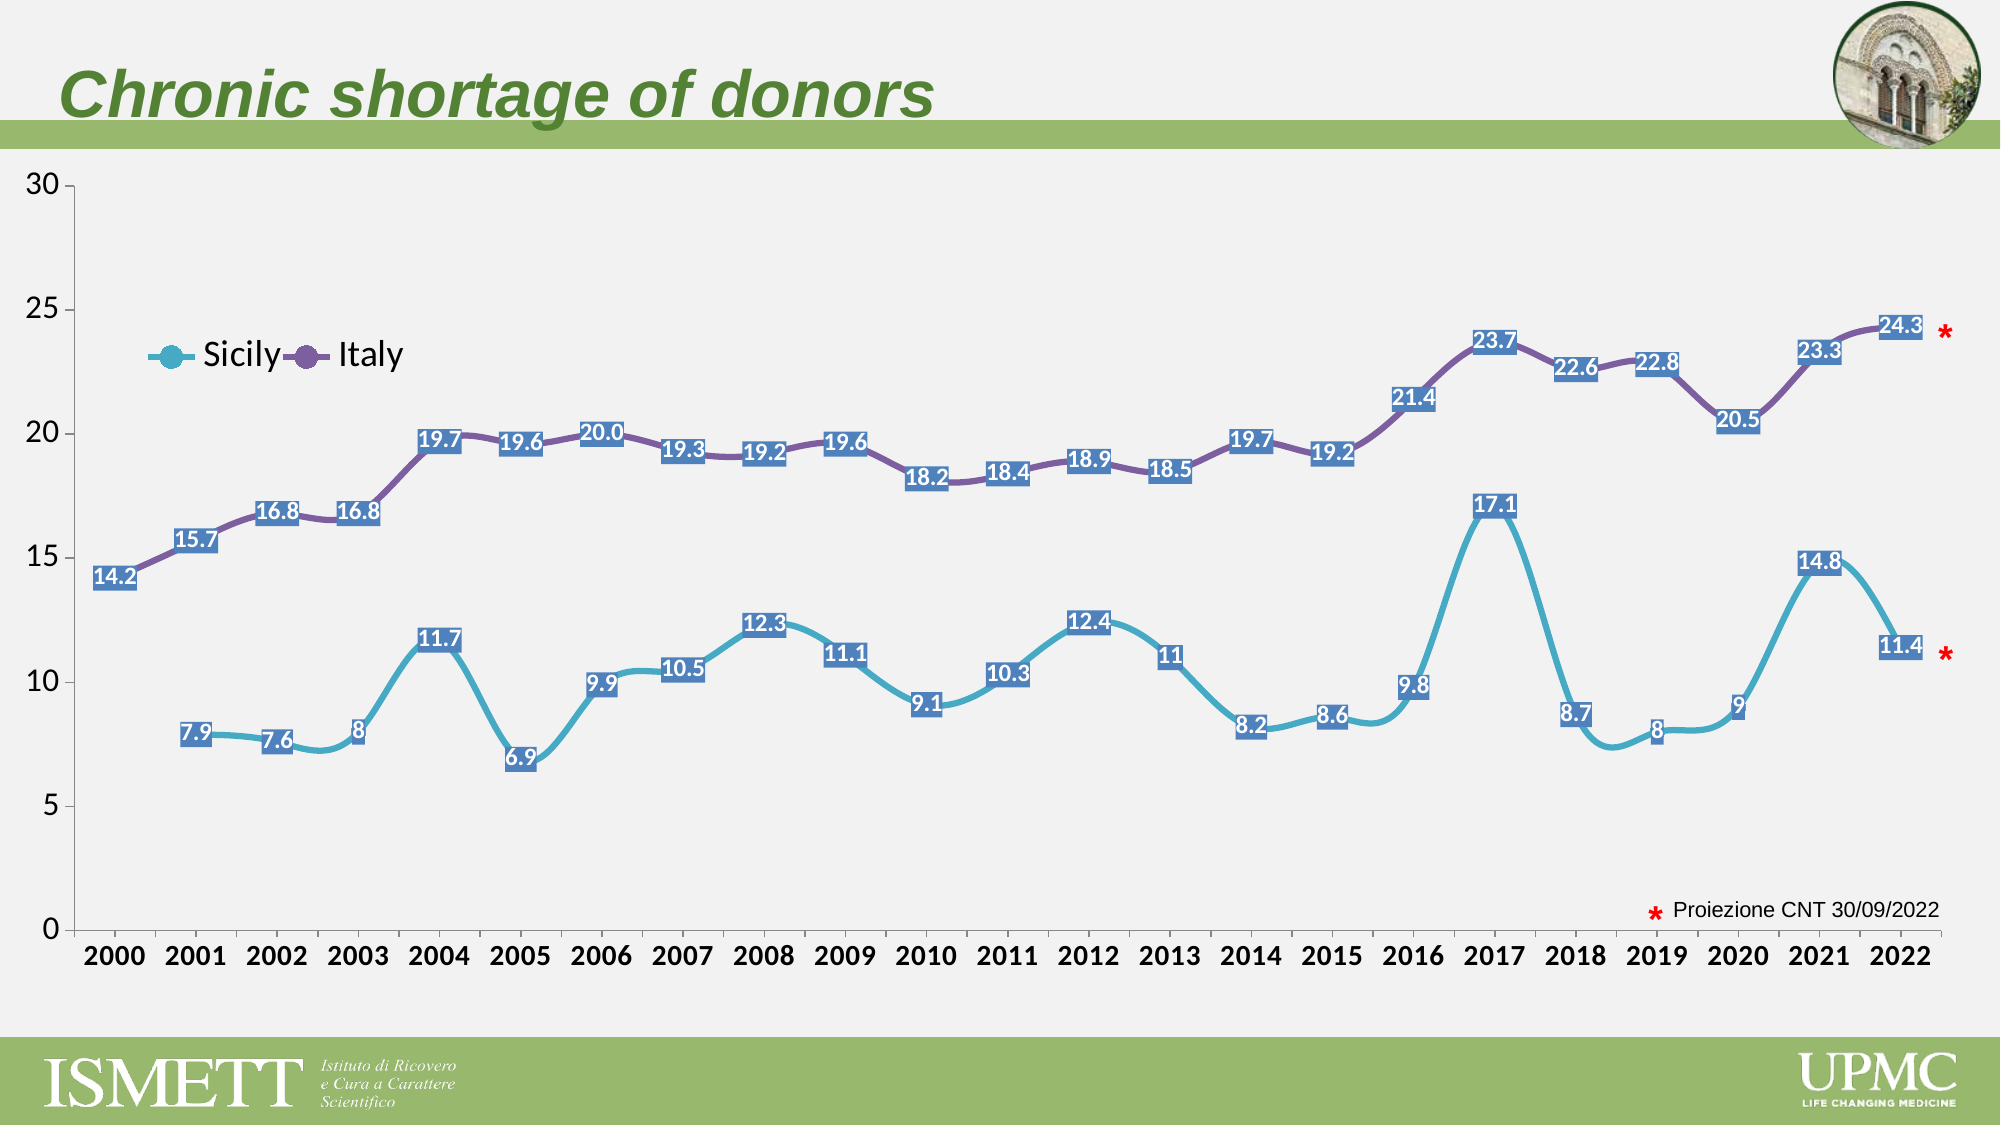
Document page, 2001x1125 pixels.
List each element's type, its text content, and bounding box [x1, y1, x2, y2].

chart [0, 151, 2000, 1005]
text_box Chronic shortage of donors [58, 47, 1784, 131]
picture [0, 1, 2001, 149]
picture [0, 1037, 2000, 1125]
